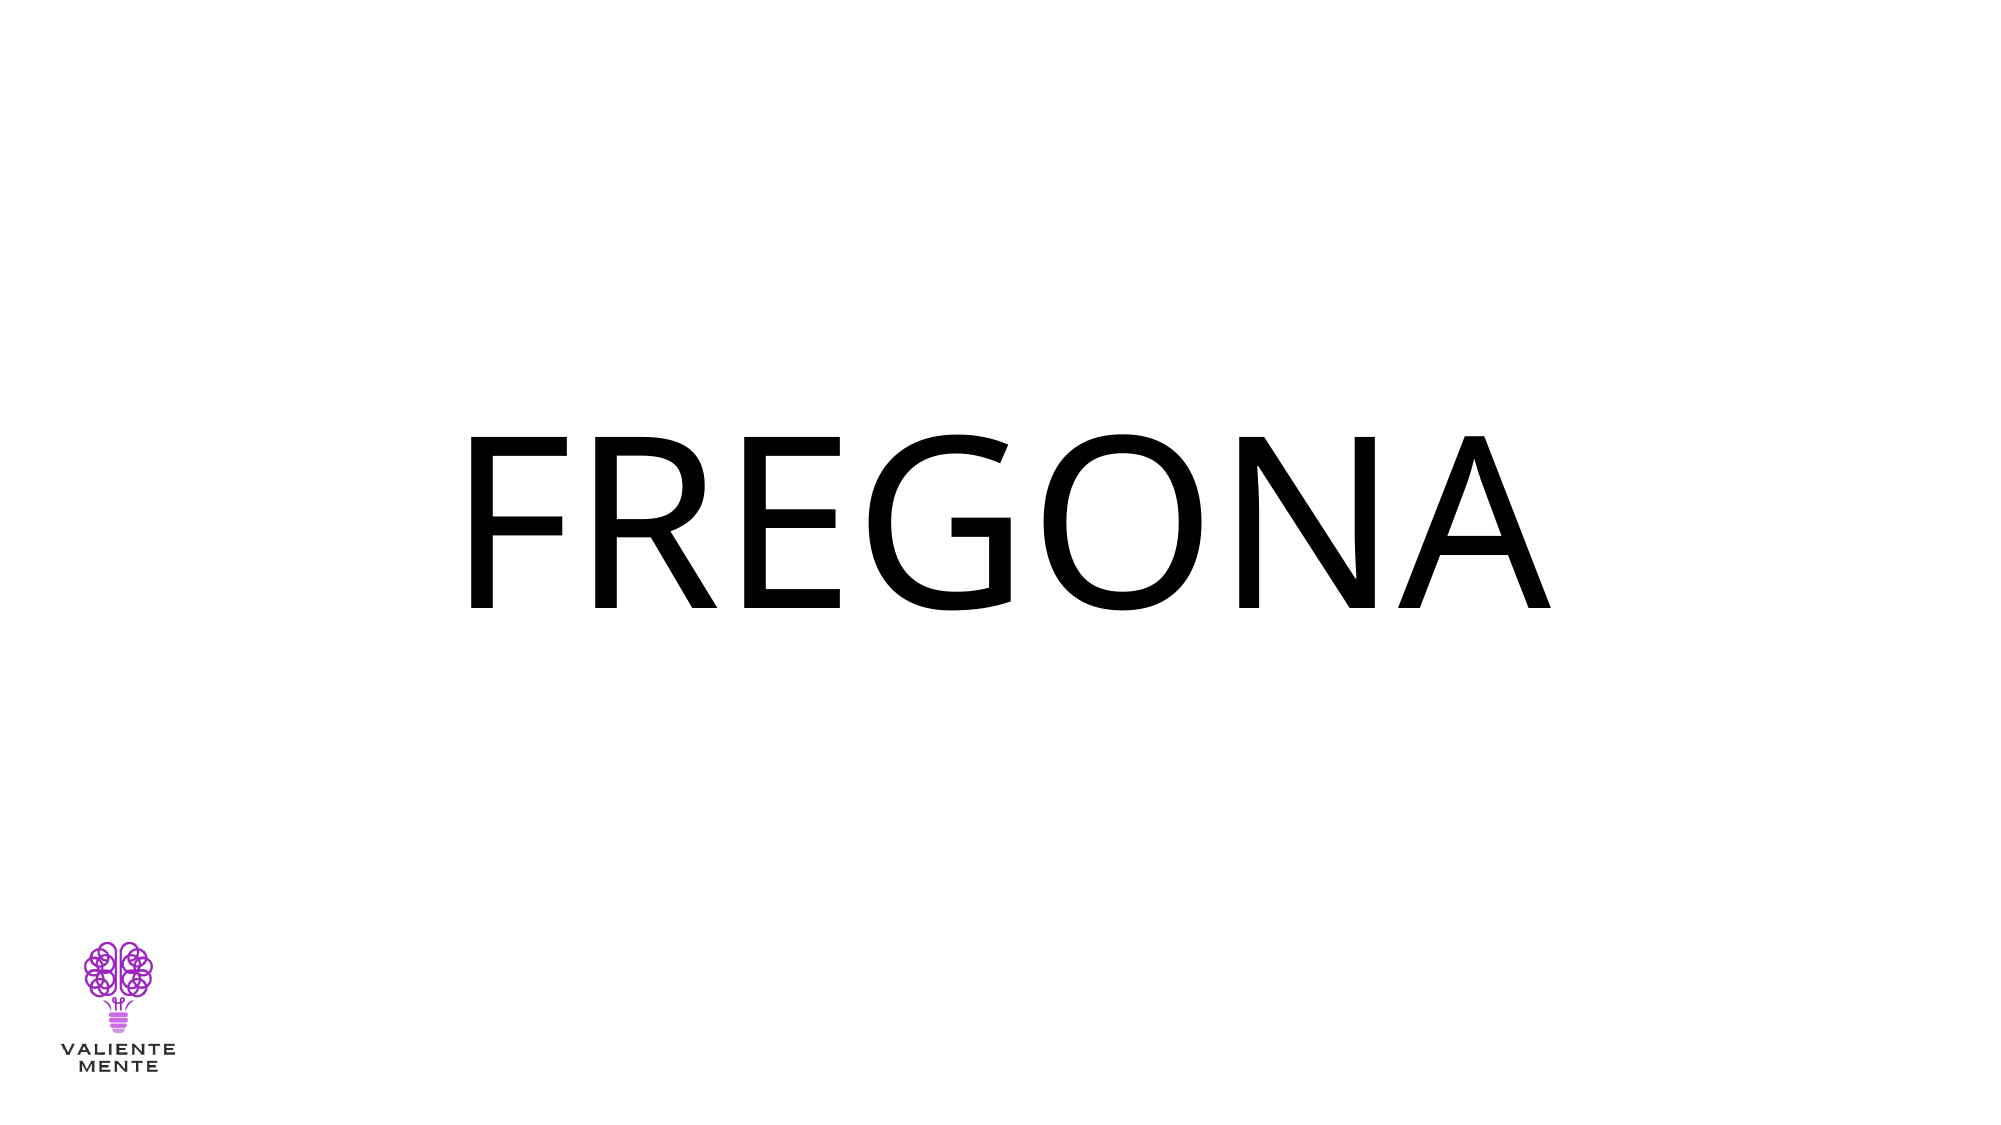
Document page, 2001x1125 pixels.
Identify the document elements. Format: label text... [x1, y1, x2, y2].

title FREGONA [137, 59, 1863, 1002]
picture [46, 930, 187, 1081]
